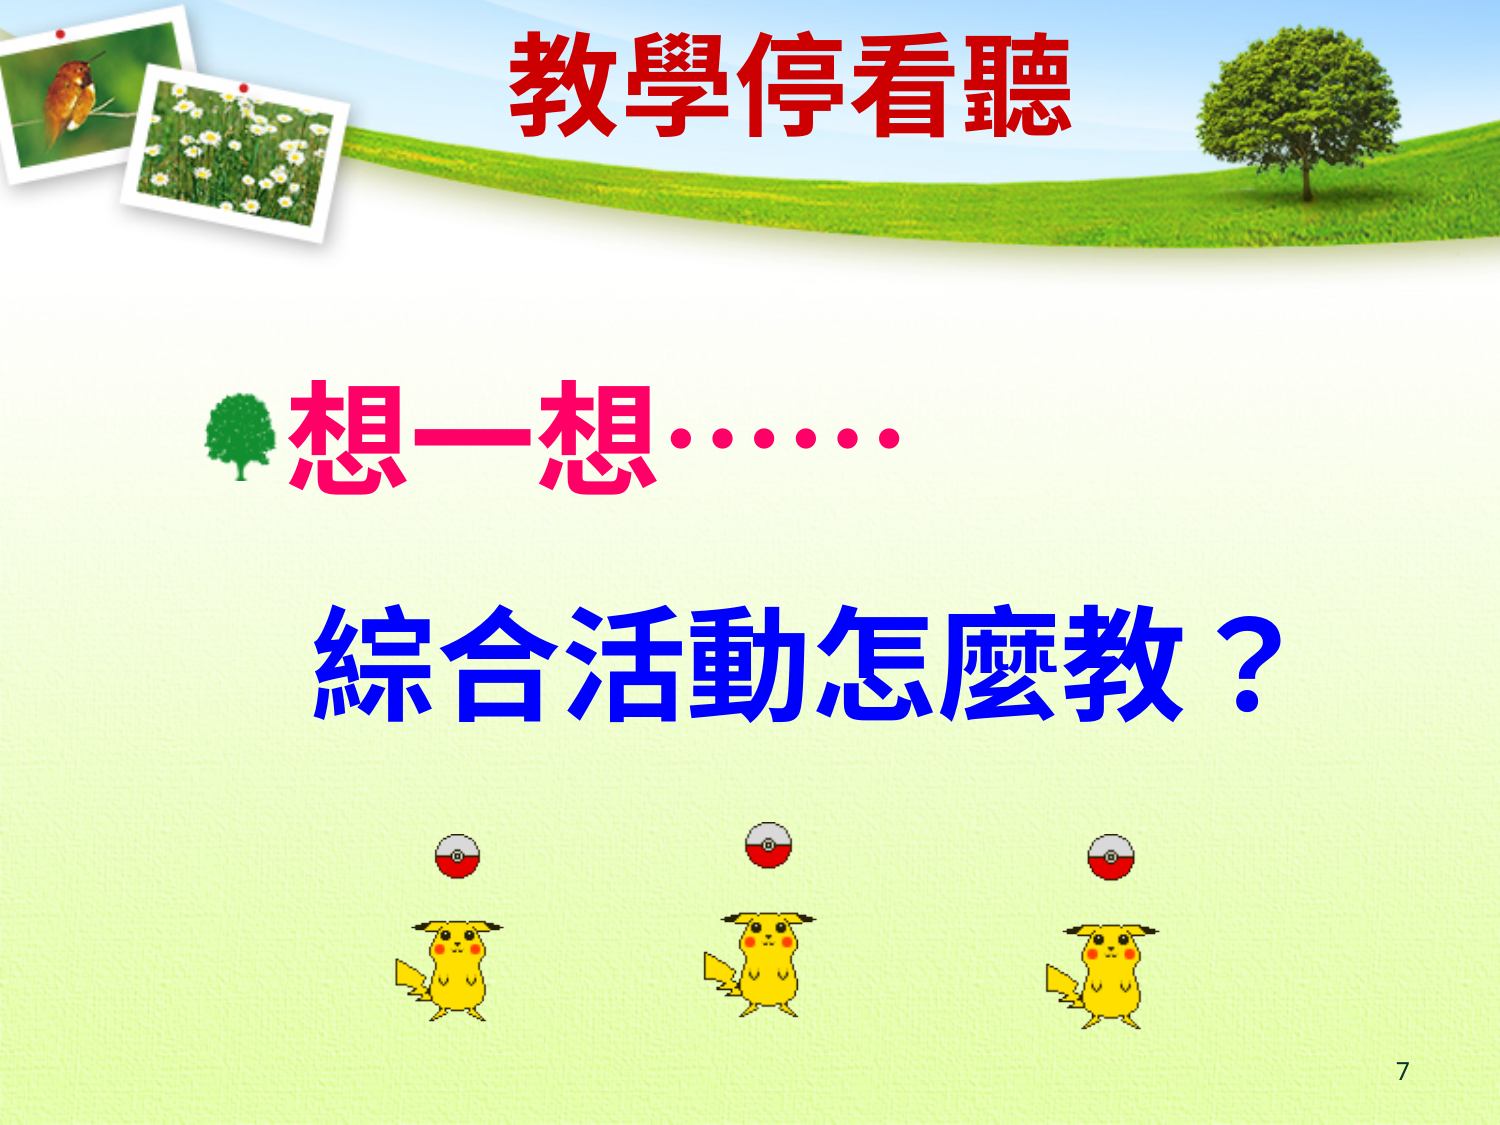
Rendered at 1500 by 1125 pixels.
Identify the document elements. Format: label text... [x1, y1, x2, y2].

slide_number 7 [1074, 1042, 1425, 1103]
title 教學停看聽 [478, 0, 1105, 166]
picture [0, 0, 1500, 1125]
list 想一想…… 綜合活動怎麼教？ [183, 278, 1425, 669]
